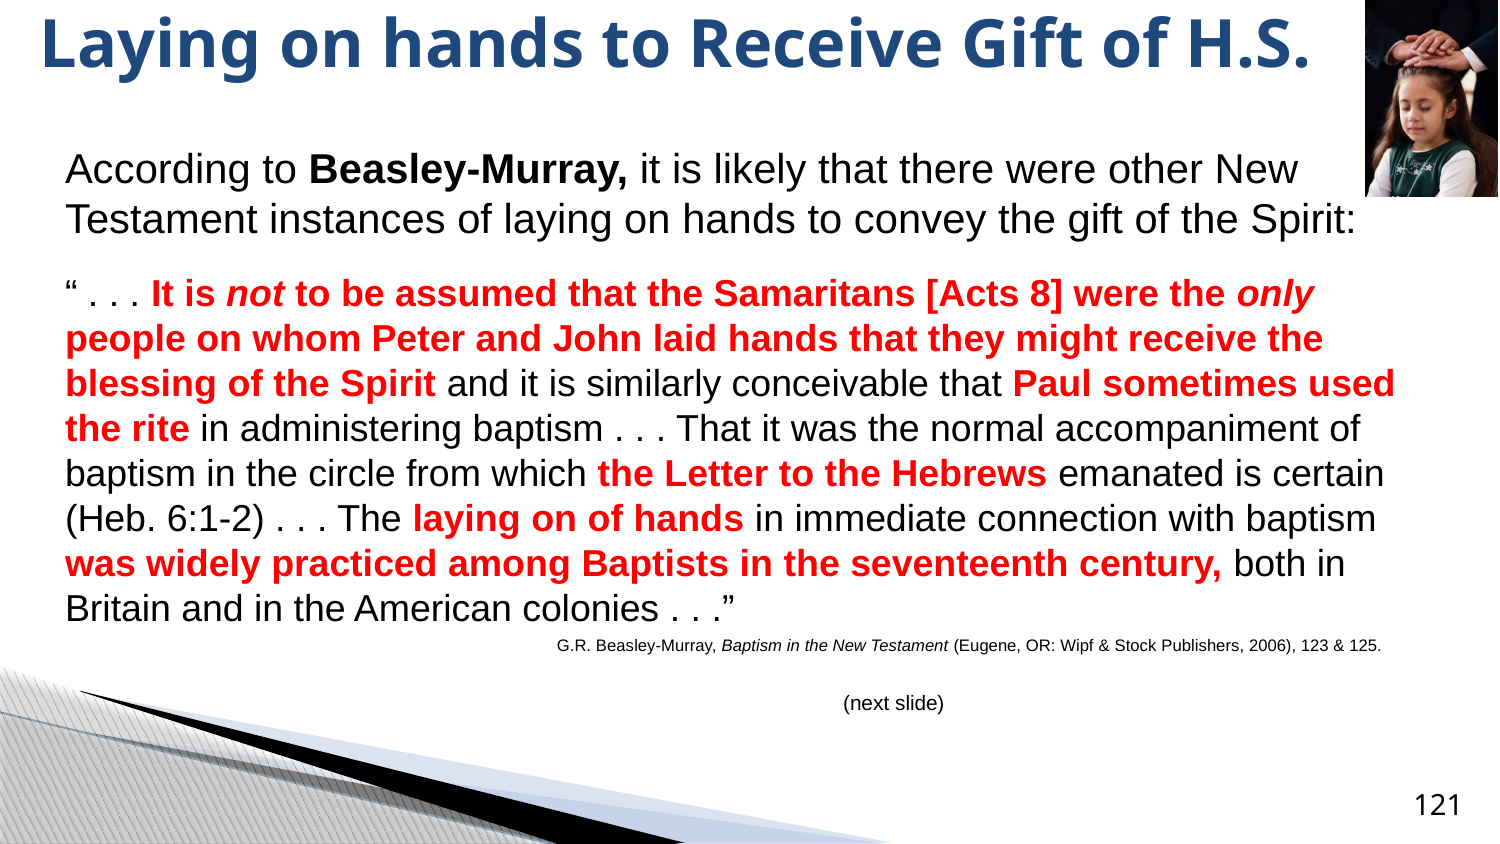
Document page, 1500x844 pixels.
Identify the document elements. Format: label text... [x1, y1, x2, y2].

slide_number 121 [1362, 771, 1479, 834]
picture [1364, 0, 1498, 198]
title Laying on hands to Receive Gift of H.S. [24, 0, 1362, 97]
list According to Beasley-Murray, it is likely that there were other New Testament instances of laying on hands to convey the gift of the Spirit: “ . . . It is not to be assumed that the Samaritans [Acts 8] were the only people on whom Peter and John laid hands that they might receive the blessing of the Spirit and it is similarly conceivable that Paul sometimes used the rite in administering baptism . . . That it was the normal accompaniment of baptism in the circle from which the Letter to the Hebrews emanated is certain (Heb. 6:1-2) . . . The laying on of hands in immediate connection with baptism was widely practiced among Baptists in the seventeenth century, both in Britain and in the American colonies . . .” G.R. Beasley-Murray, Baptism in the New Testament (Eugene, OR: Wipf & Stock Publishers, 2006), 123 & 125. (next slide) [50, 134, 1413, 844]
